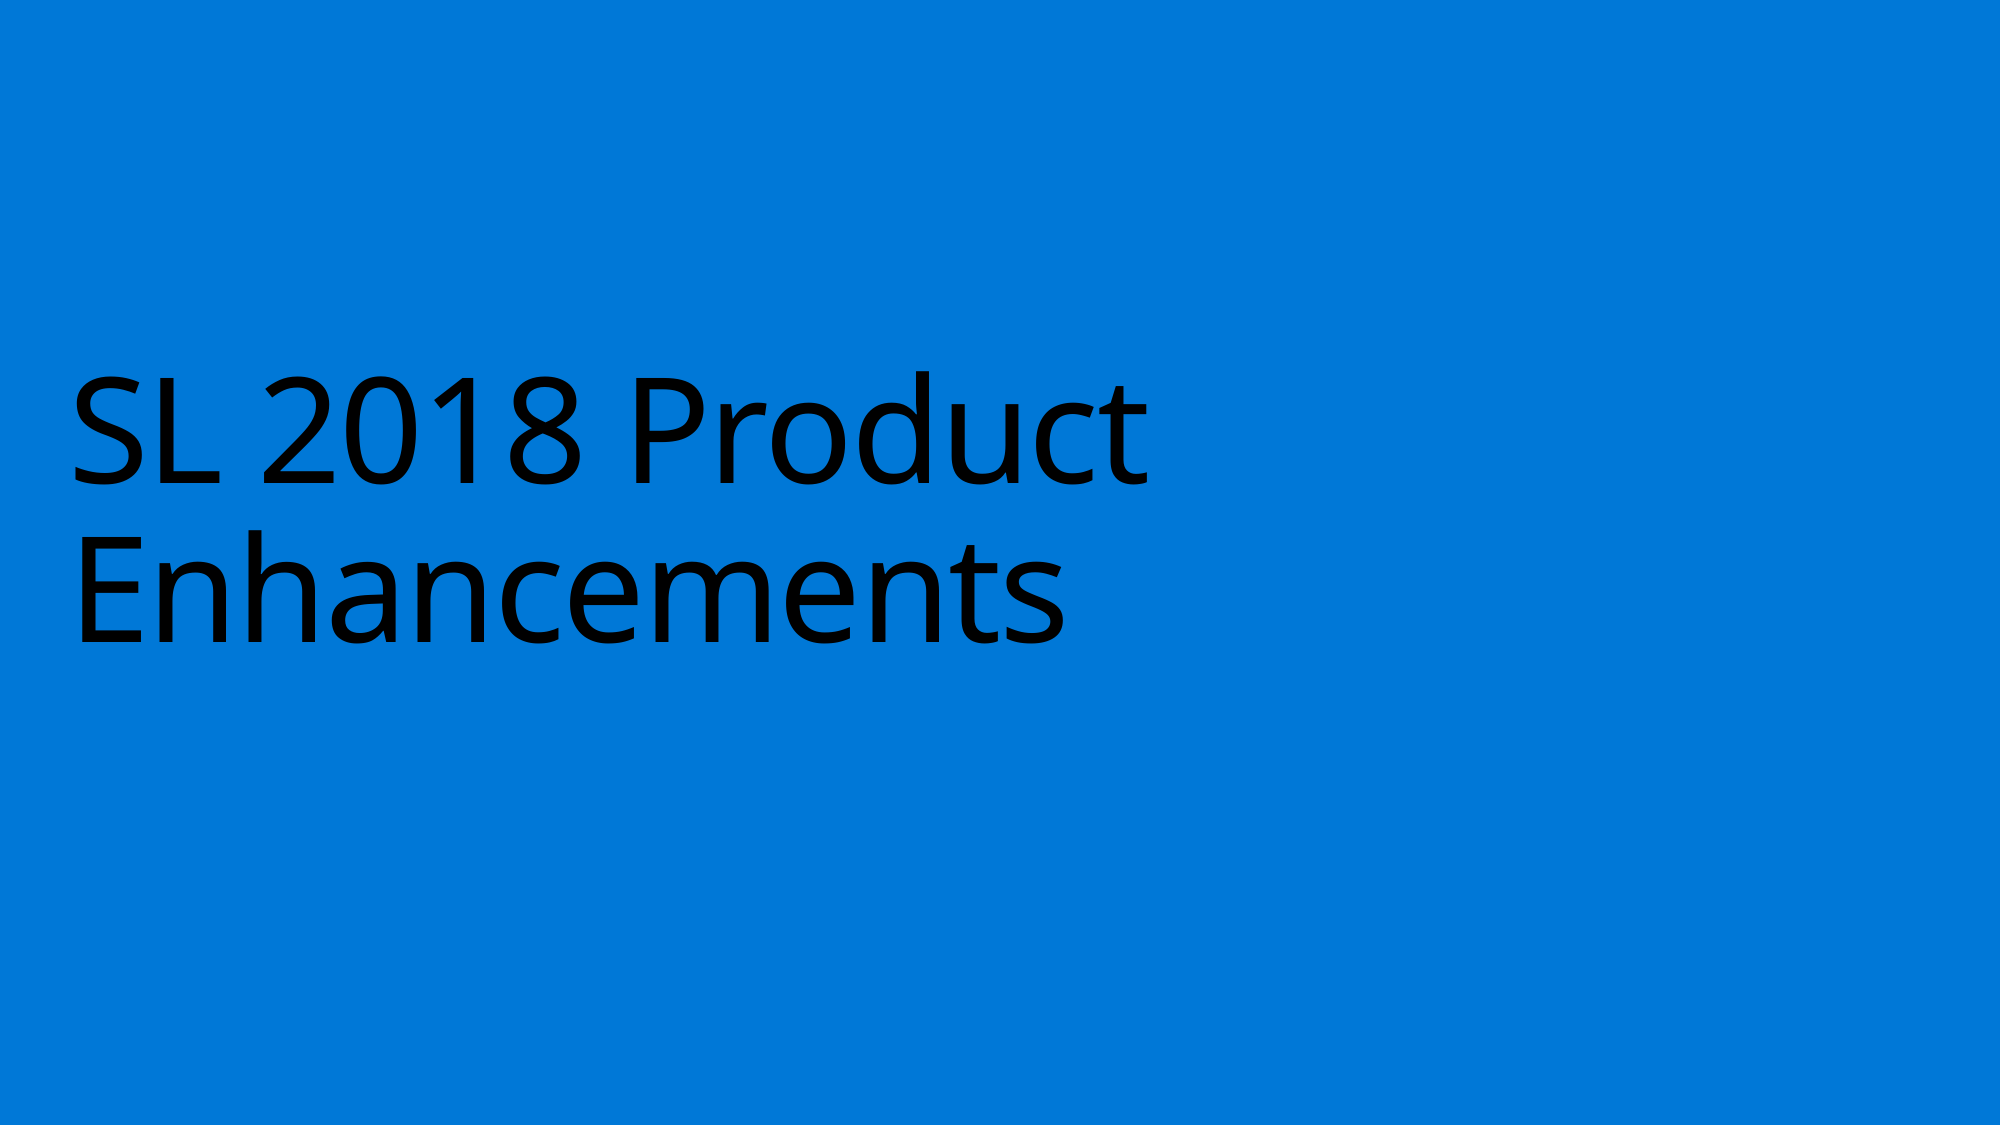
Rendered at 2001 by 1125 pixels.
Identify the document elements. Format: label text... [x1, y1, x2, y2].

title SL 2018 Product Enhancements [44, 341, 1956, 532]
